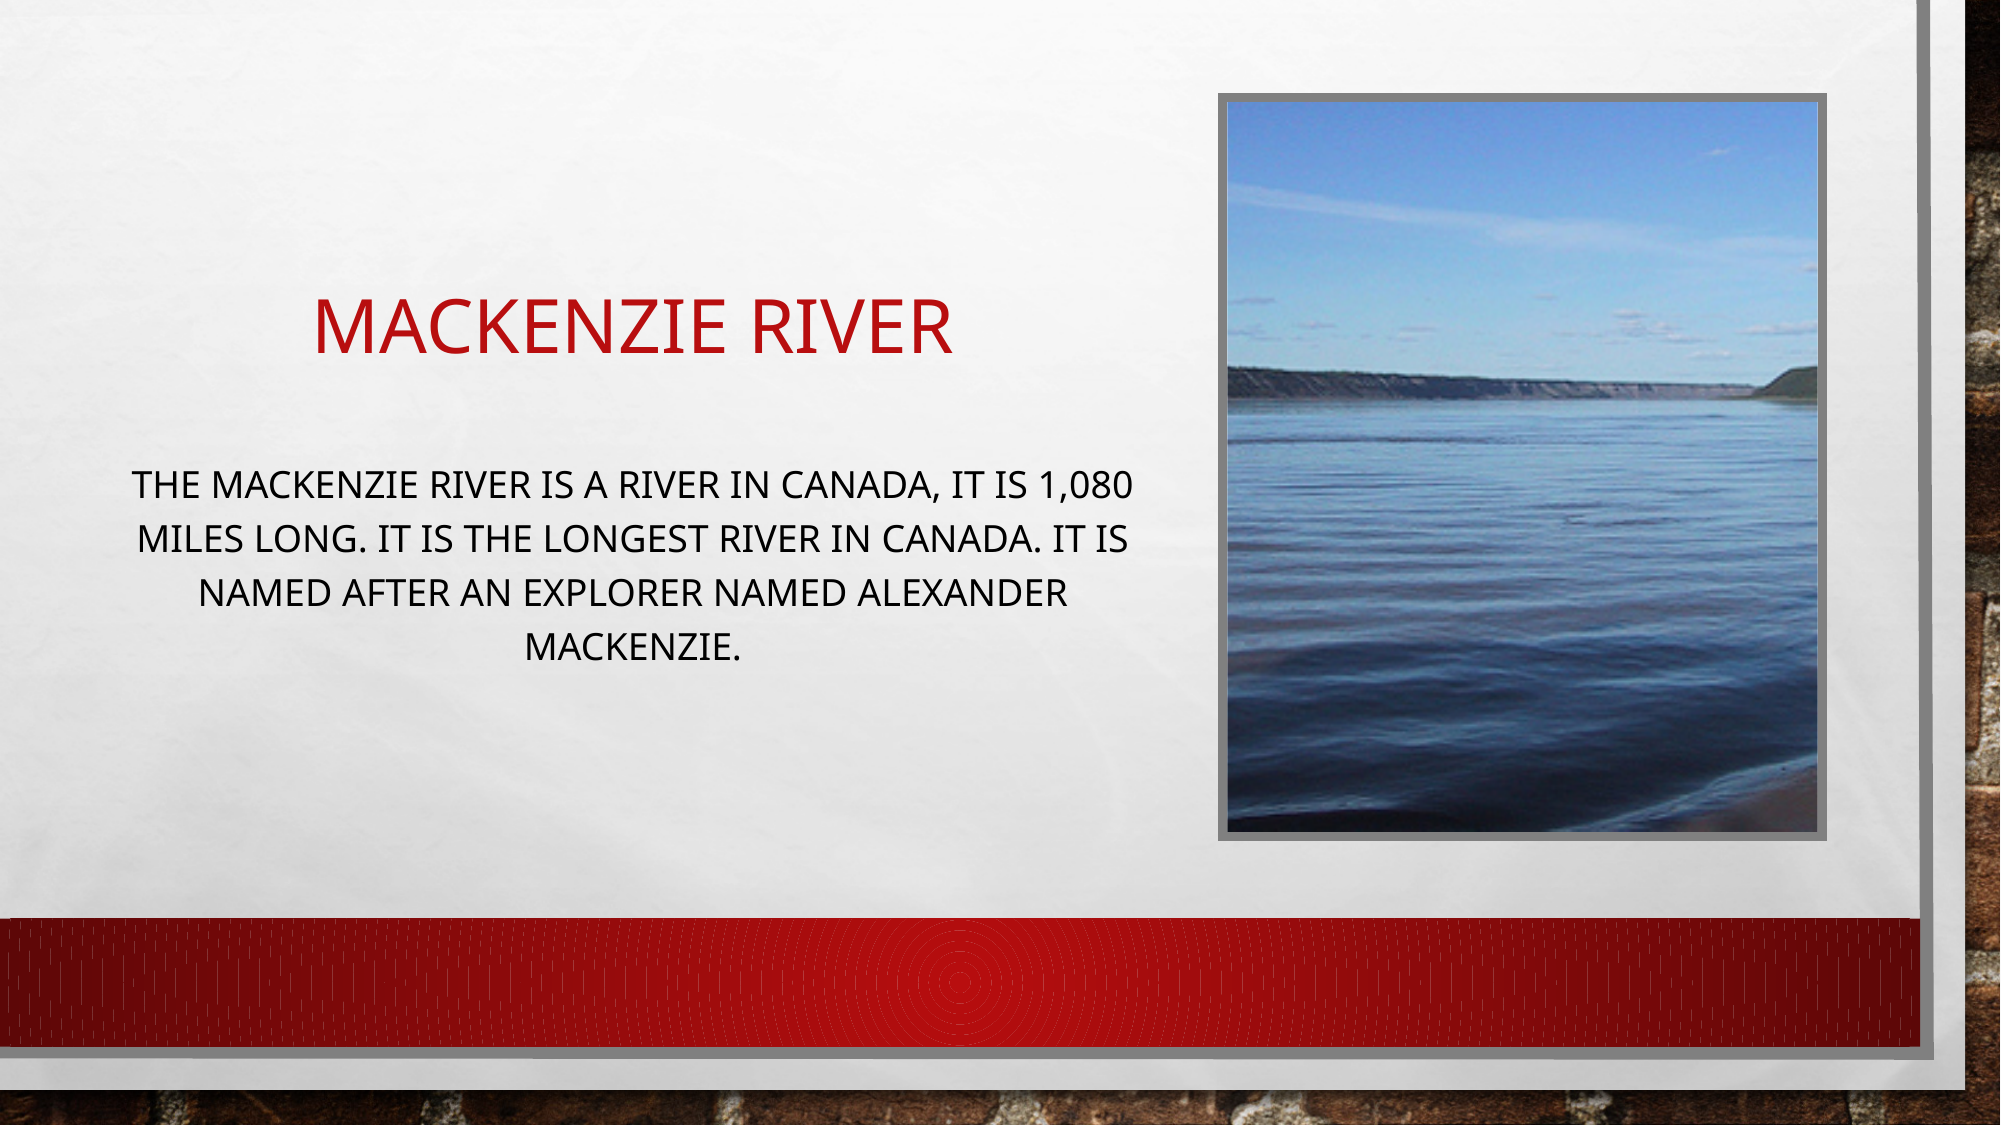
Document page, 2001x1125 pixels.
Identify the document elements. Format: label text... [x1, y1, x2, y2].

picture [0, 0, 2000, 1125]
picture [1227, 102, 1818, 833]
title Mackenzie River [112, 112, 1154, 378]
list The Mackenzie River is a river in Canada, it is 1,080 miles long. It is the longest river in Canada. It is named after an explorer named Alexander Mackenzie. [112, 444, 1154, 832]
